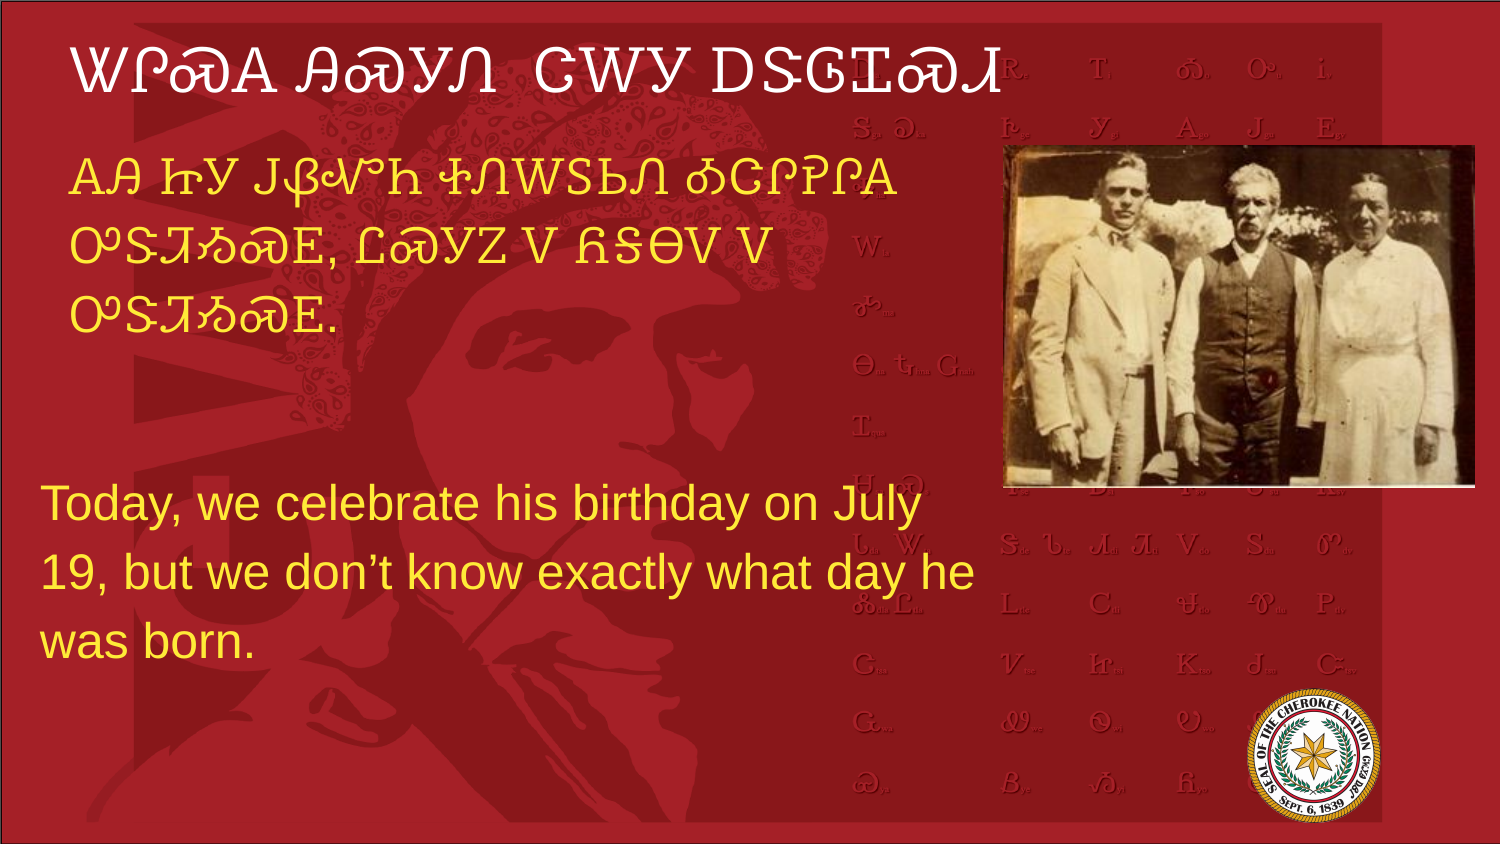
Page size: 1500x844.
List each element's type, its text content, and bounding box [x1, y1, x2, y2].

picture [0, 0, 1500, 844]
list ᎪᎯ ᏥᎩ ᎫᏰᏉᏂ ᏐᏁᎳᏚᏏᏁ ᎣᏣᎵᎮᎵᎪ ᎤᏕᏘᏱᏍᎬ, ᏝᏍᎩᏃ Ꮩ ᏲᎦᎾᏙ Ꮩ ᎤᏕᏘᏱᏍᎬ. [53, 120, 1032, 417]
title ᏔᎵᏍᎪ ᎯᏍᎩᏁ ᏣᎳᎩ ᎠᏕᎶᏆᏍᏗ [53, 7, 1426, 121]
list Today, we celebrate his birthday on July 19, but we don’t know exactly what day he was born. [24, 446, 1004, 743]
